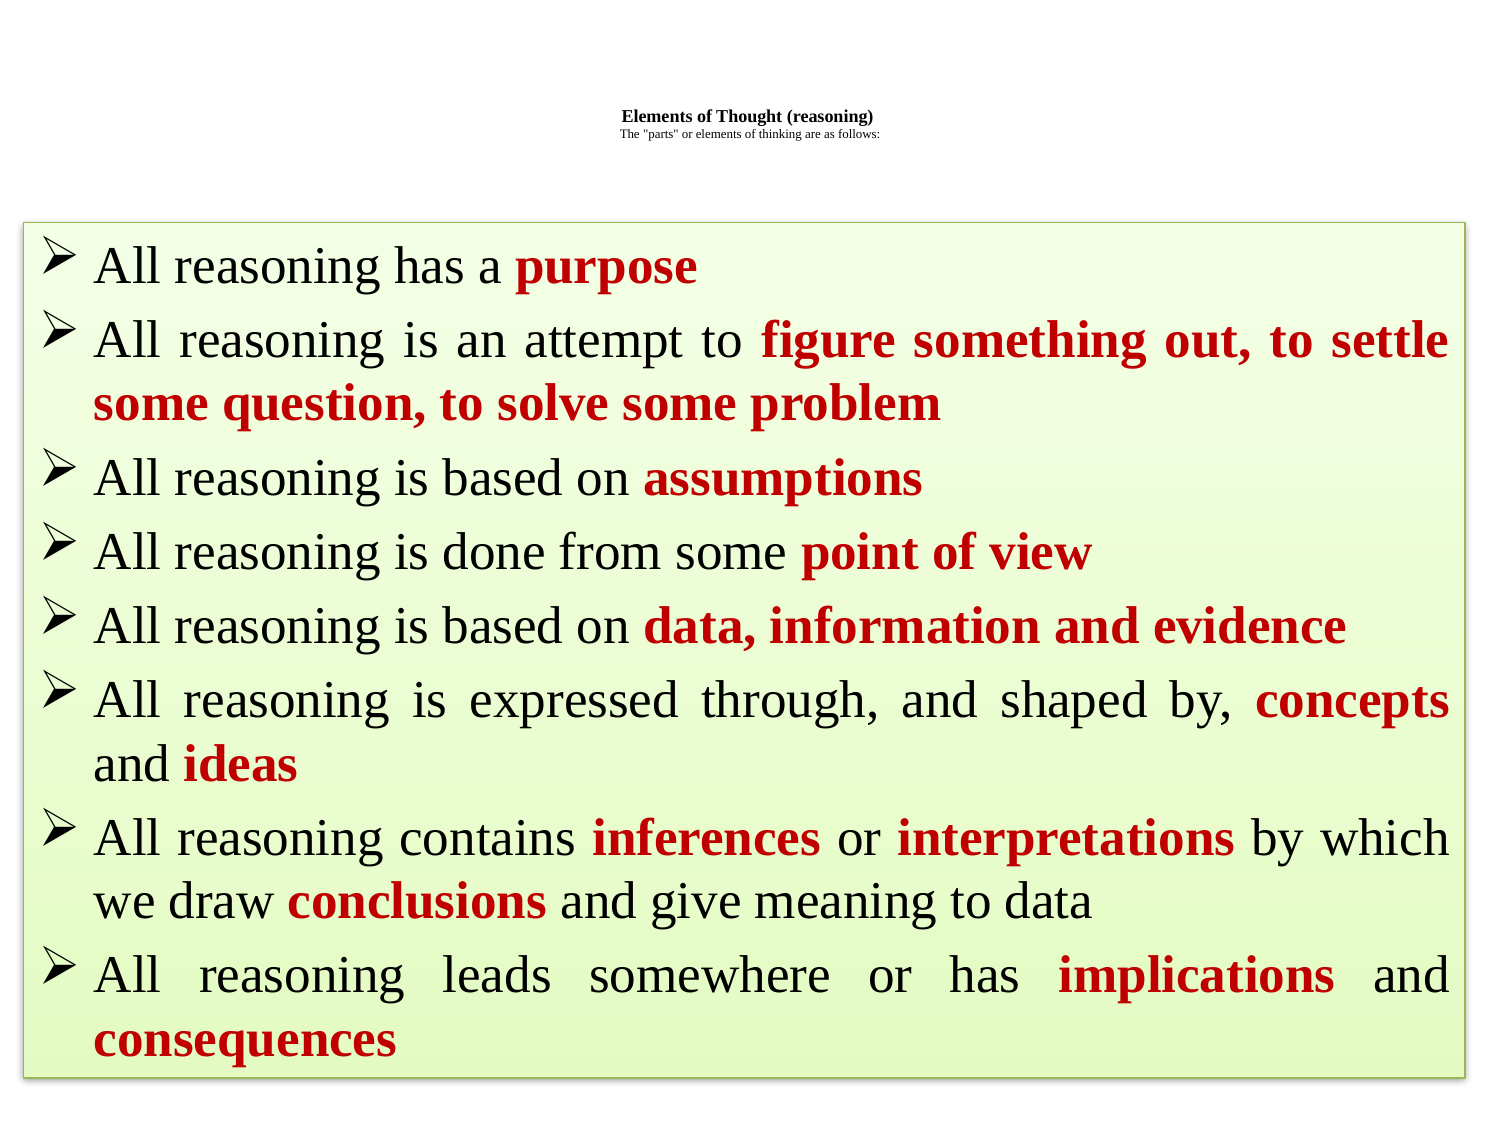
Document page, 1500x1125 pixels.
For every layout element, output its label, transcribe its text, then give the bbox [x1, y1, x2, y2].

title Elements of Thought (reasoning) The "parts" or elements of thinking are as follows: [35, 35, 1465, 211]
list All reasoning has a purpose All reasoning is an attempt to figure something out, to settle some question, to solve some problem All reasoning is based on assumptions All reasoning is done from some point of view All reasoning is based on data, information and evidence All reasoning is expressed through, and shaped by, concepts and ideas All reasoning contains inferences or interpretations by which we draw conclusions and give meaning to data All reasoning leads somewhere or has implications and consequences [23, 222, 1466, 1079]
